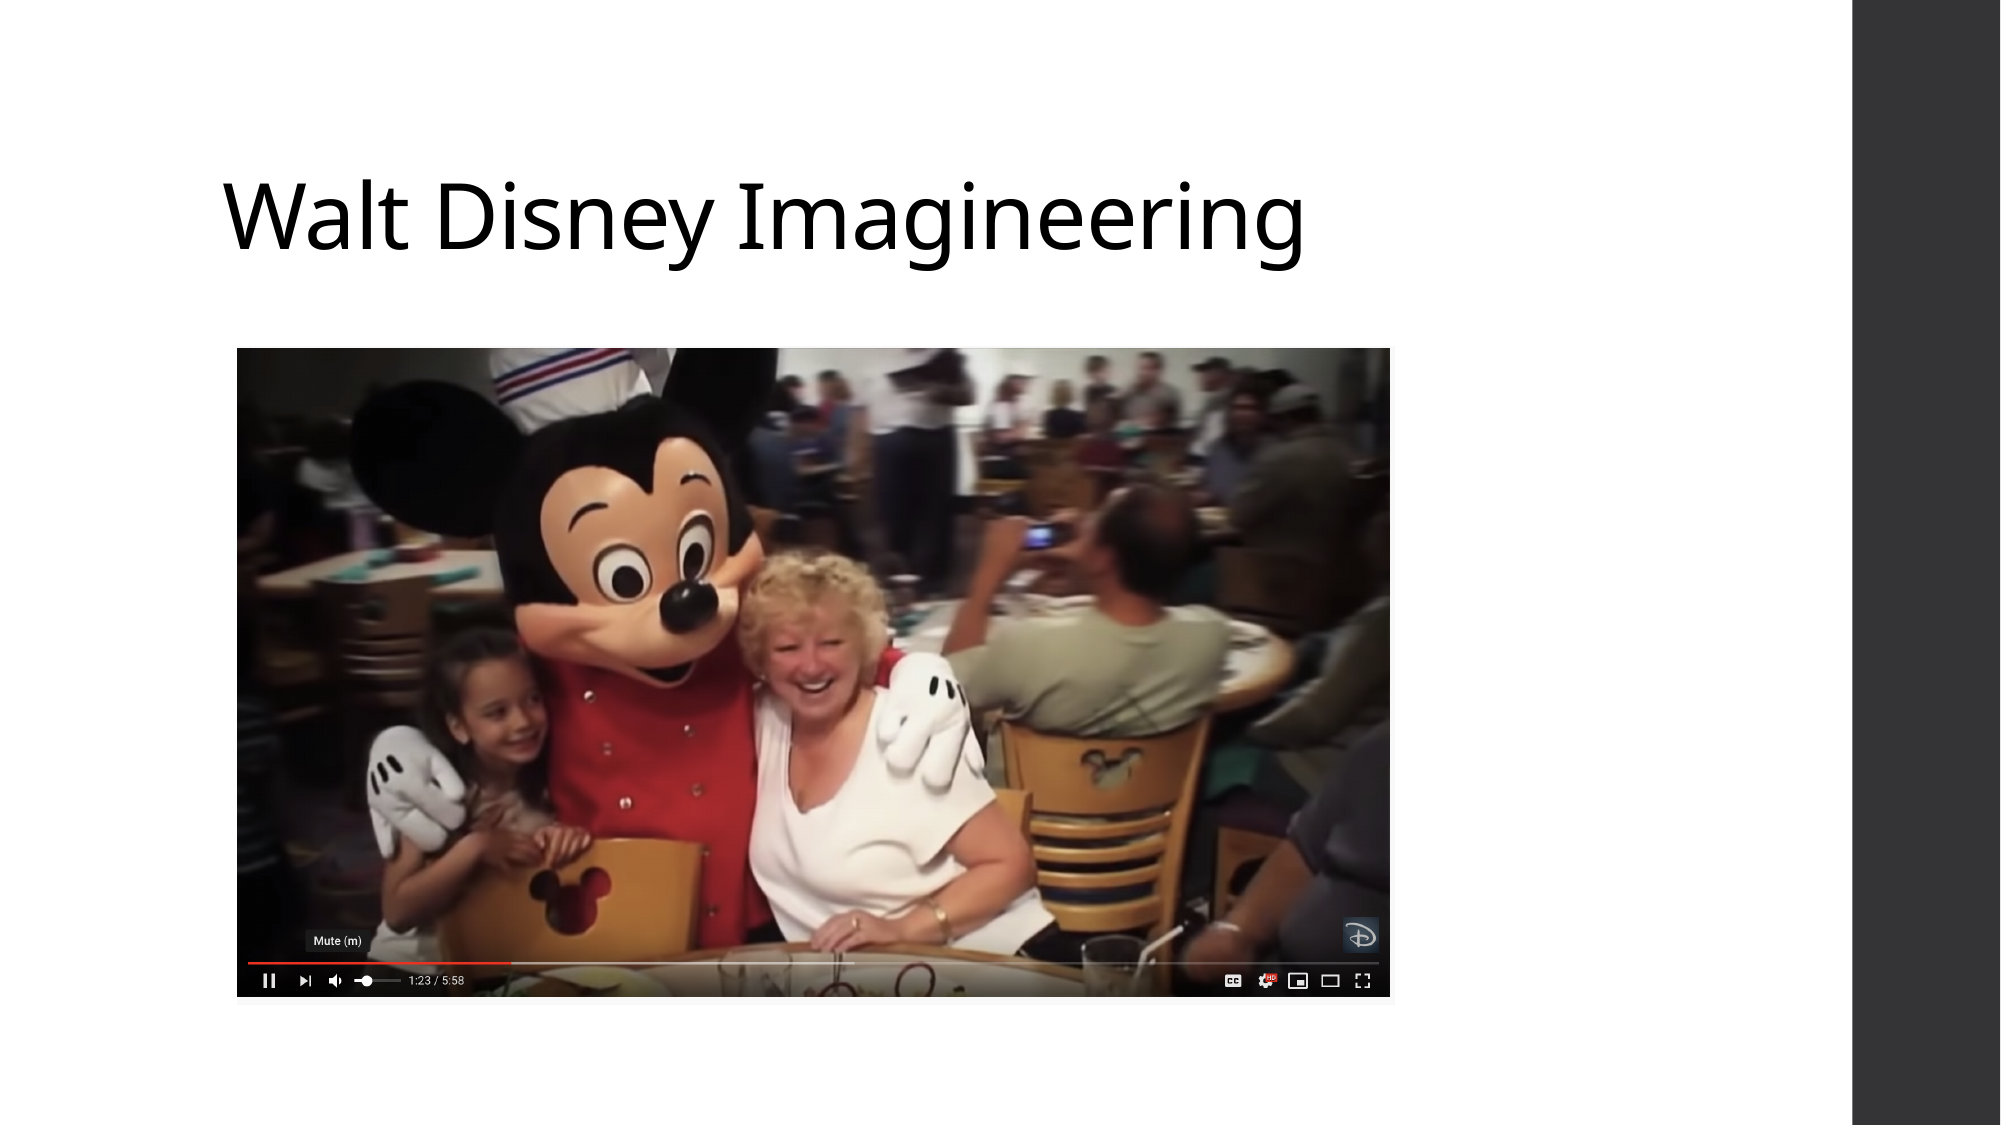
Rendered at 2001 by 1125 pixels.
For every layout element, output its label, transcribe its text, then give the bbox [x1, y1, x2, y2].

title Walt Disney Imagineering [206, 60, 1797, 278]
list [237, 346, 1395, 1005]
